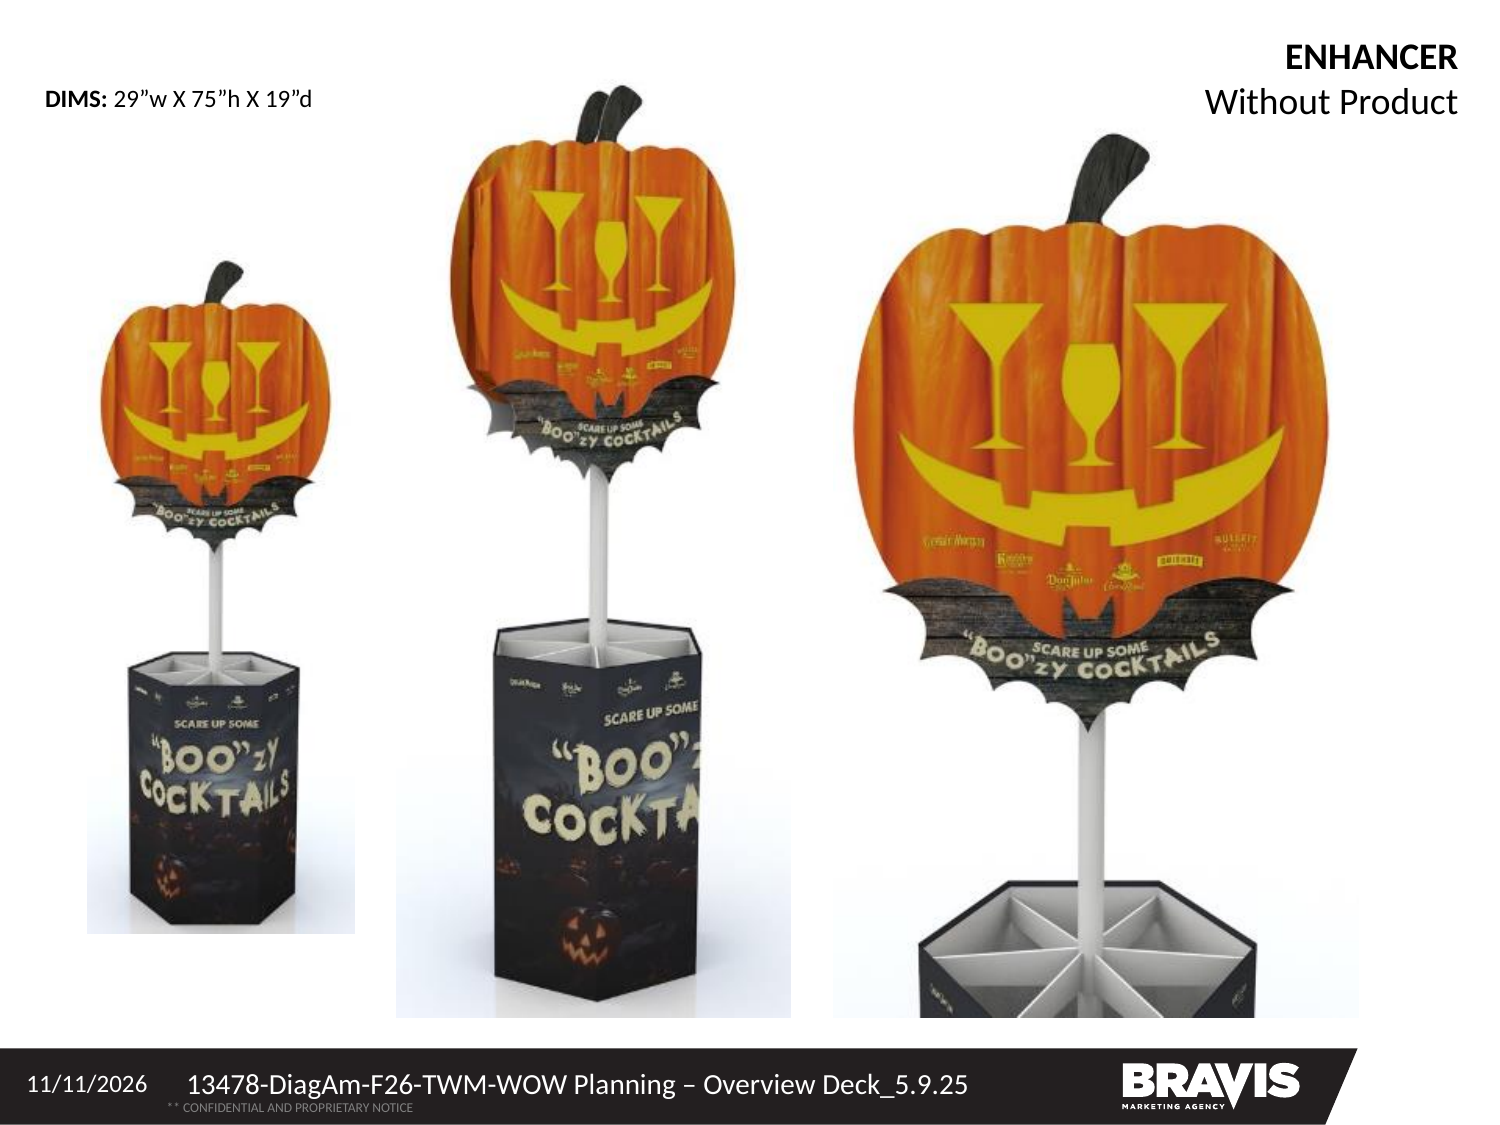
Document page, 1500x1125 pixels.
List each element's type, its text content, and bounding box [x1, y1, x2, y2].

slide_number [9, 1053, 166, 1113]
footer 13478-DiagAm-F26-TWM-WOW Planning – Overview Deck_5.9.25 [171, 1053, 1077, 1113]
list DIMS: 29”w X 75”h X 19”d [30, 75, 391, 127]
title ENHANCER Without Product [614, 24, 1474, 127]
picture [87, 250, 355, 934]
picture [396, 66, 792, 1018]
picture [832, 116, 1359, 1018]
